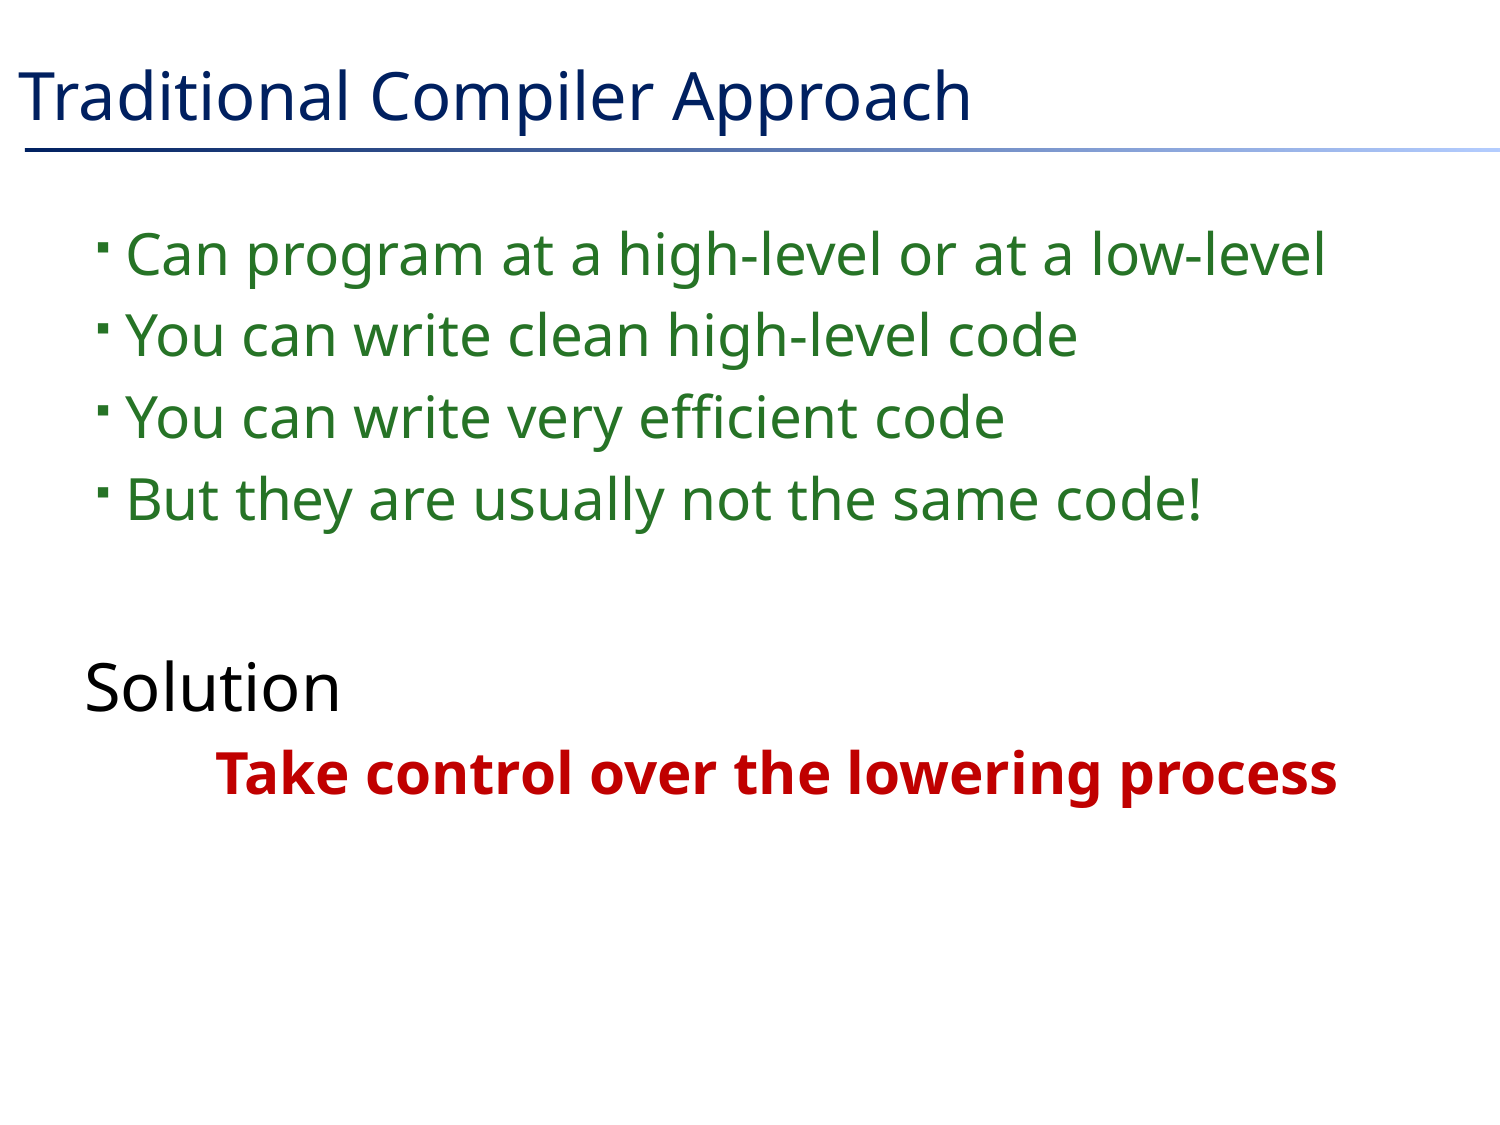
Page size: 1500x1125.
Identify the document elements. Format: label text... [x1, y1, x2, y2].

list Can program at a high-level or at a low-level You can write clean high-level code You can write very efficient code But they are usually not the same code! Solution Take control over the lowering process [50, 209, 1475, 990]
title Traditional Compiler Approach [3, 0, 1500, 188]
